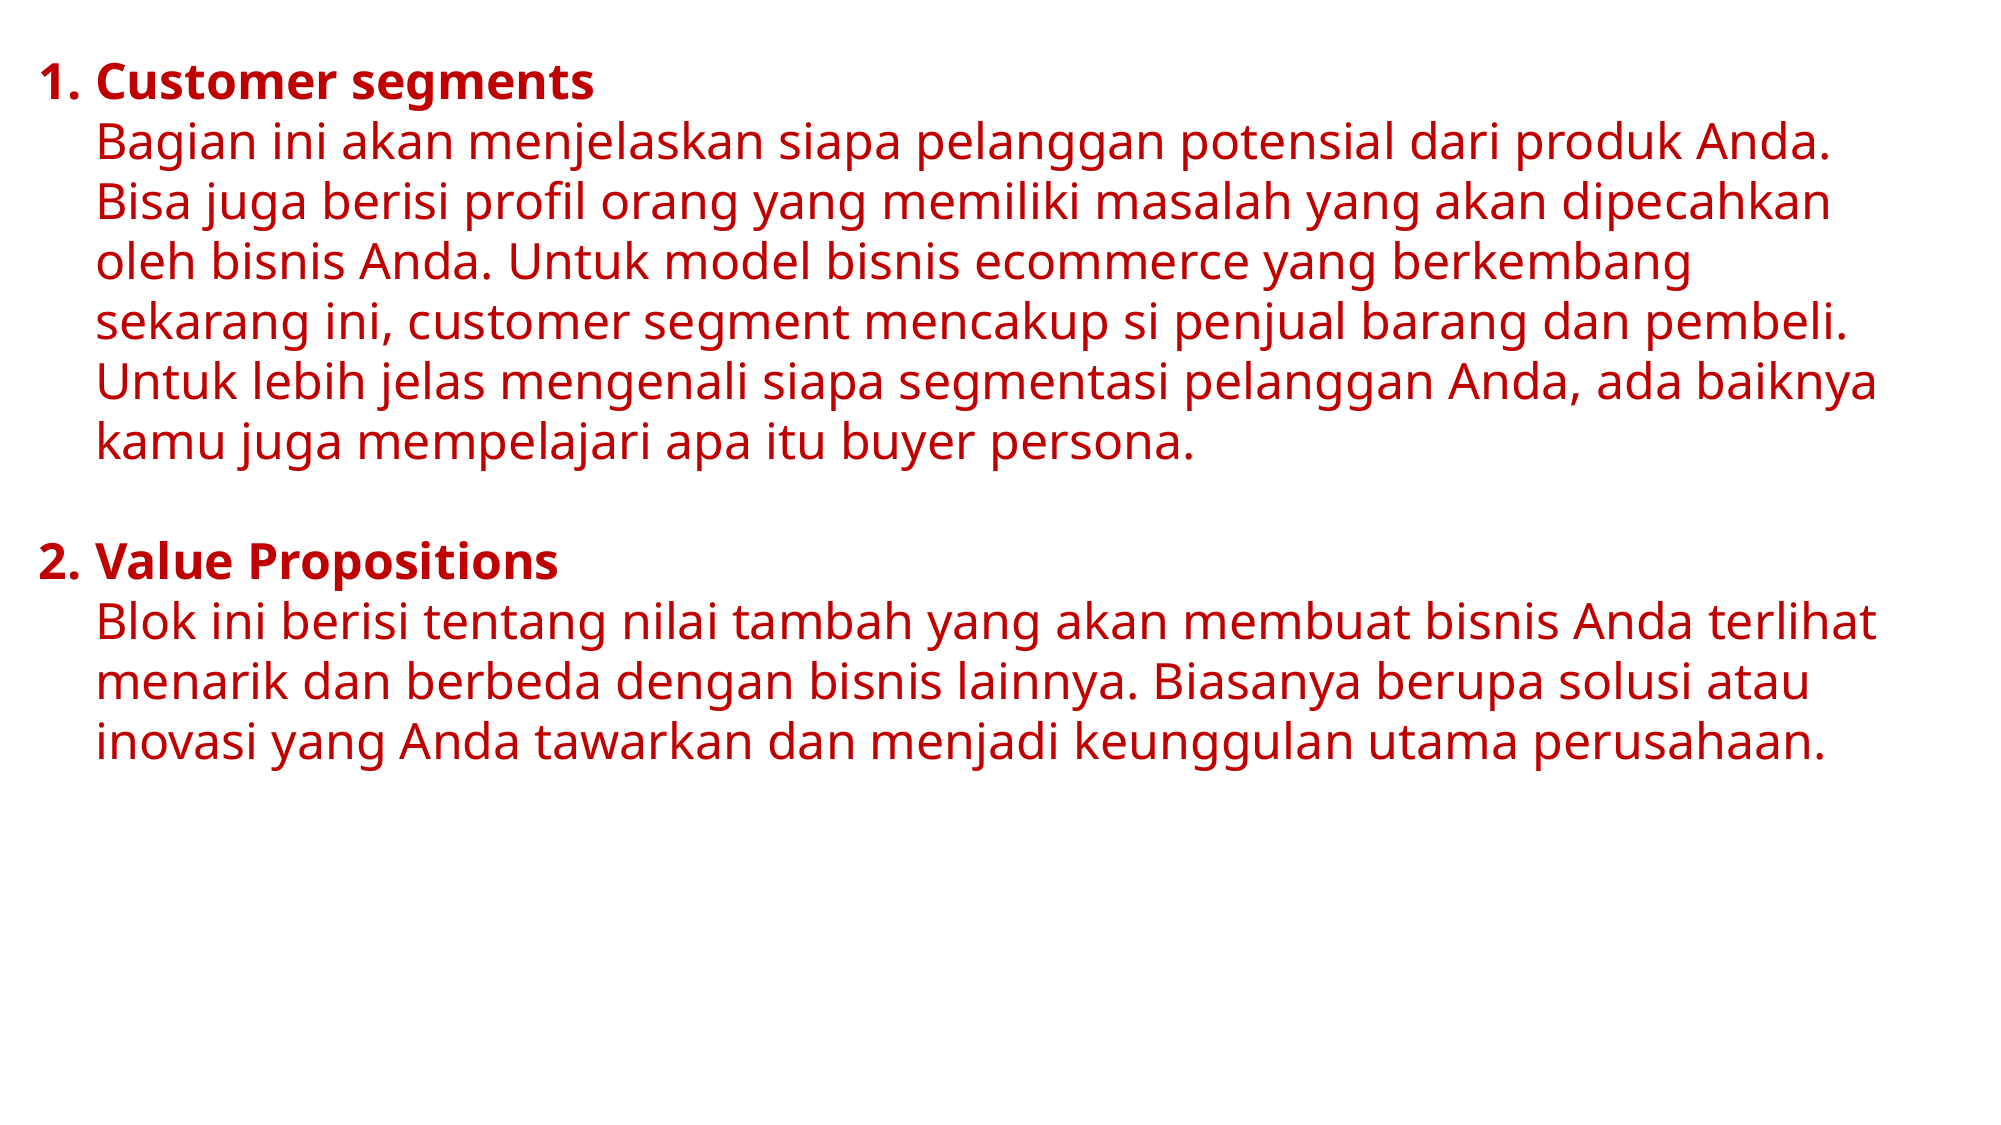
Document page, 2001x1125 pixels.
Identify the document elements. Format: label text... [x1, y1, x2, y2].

text_box Customer segments Bagian ini akan menjelaskan siapa pelanggan potensial dari produk Anda. Bisa juga berisi profil orang yang memiliki masalah yang akan dipecahkan oleh bisnis Anda. Untuk model bisnis ecommerce yang berkembang sekarang ini, customer segment mencakup si penjual barang dan pembeli. Untuk lebih jelas mengenali siapa segmentasi pelanggan Anda, ada baiknya kamu juga mempelajari apa itu buyer persona. Value Propositions Blok ini berisi tentang nilai tambah yang akan membuat bisnis Anda terlihat menarik dan berbeda dengan bisnis lainnya. Biasanya berupa solusi atau inovasi yang Anda tawarkan dan menjadi keunggulan utama perusahaan. [24, 42, 1938, 778]
